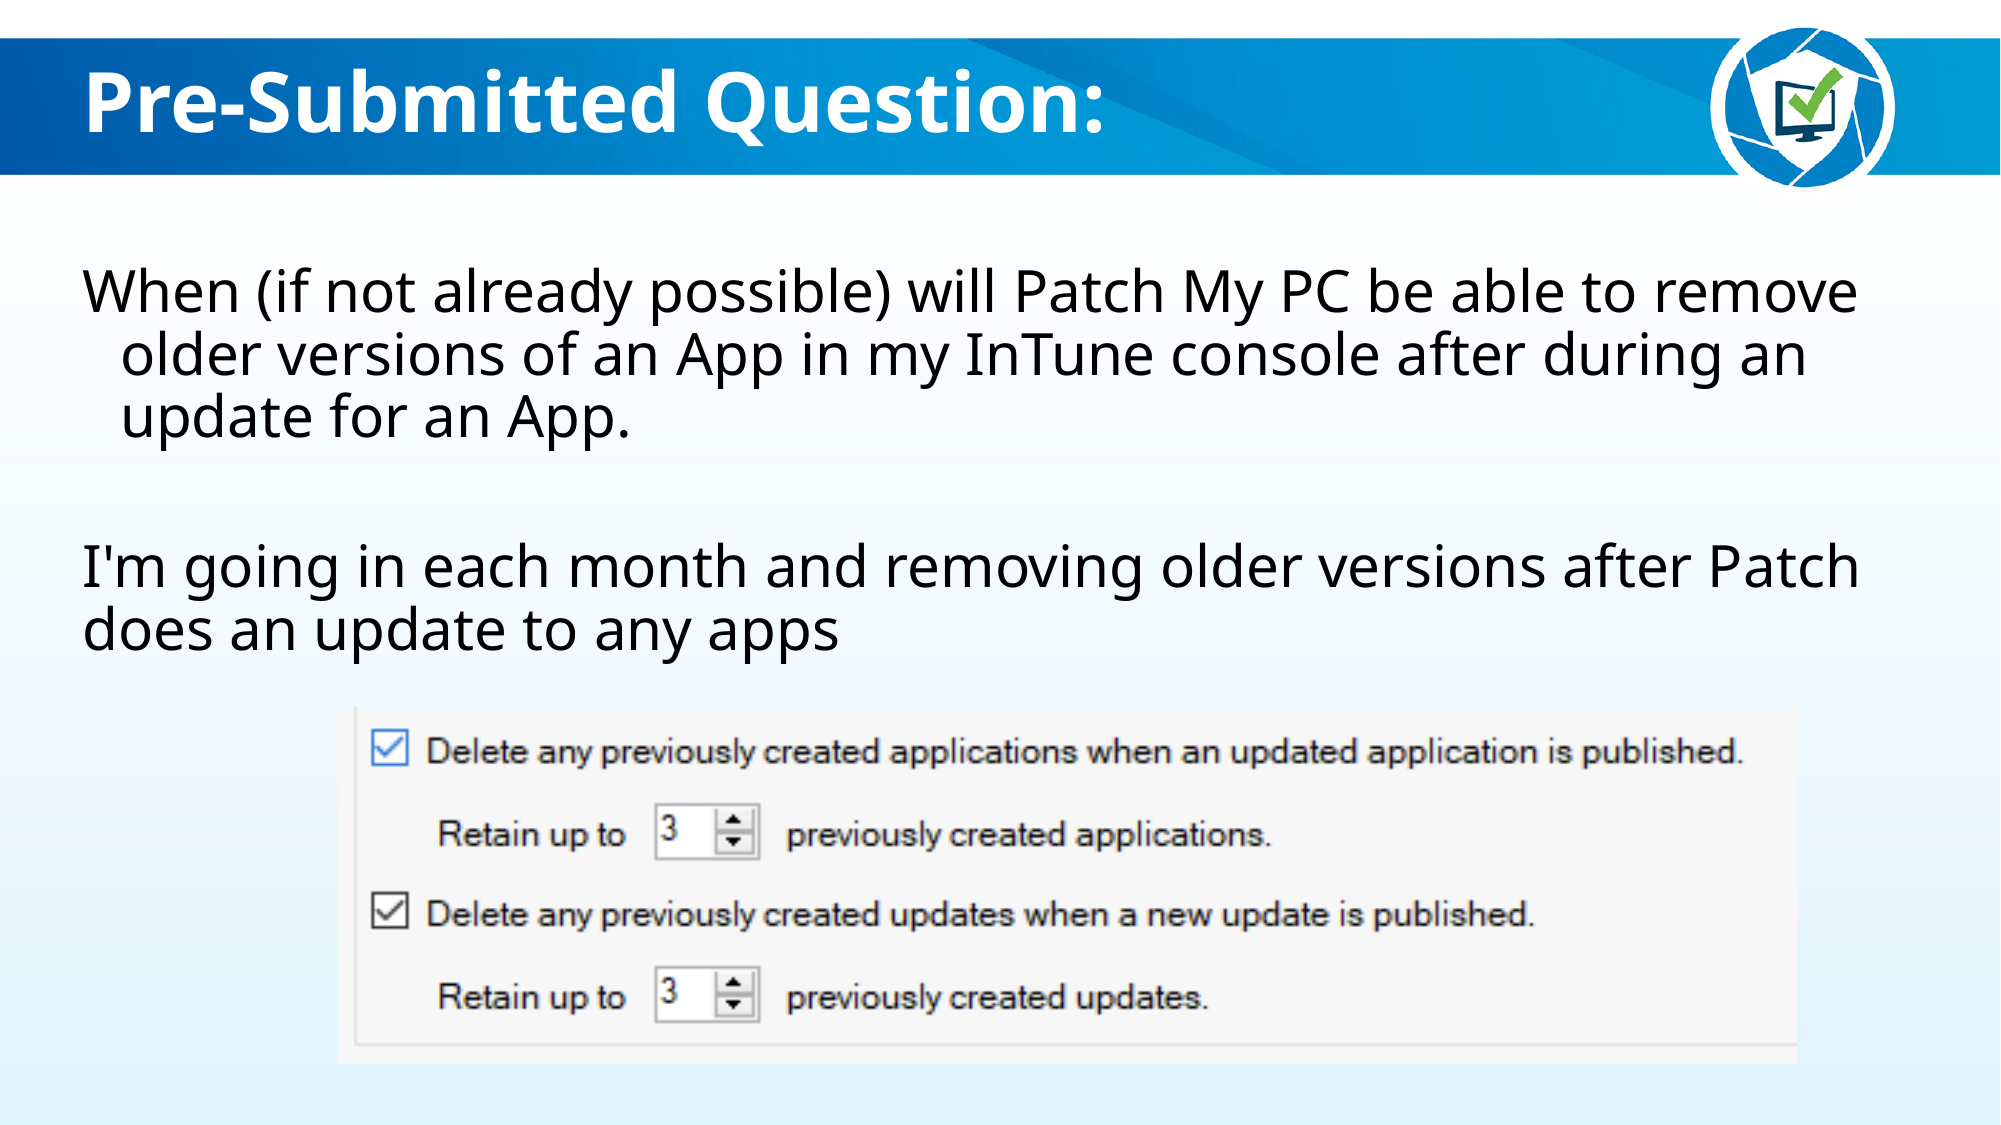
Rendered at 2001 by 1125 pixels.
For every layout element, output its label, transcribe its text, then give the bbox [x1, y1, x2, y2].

text_box Pre-Submitted Question: [67, 52, 1694, 112]
list When (if not already possible) will Patch My PC be able to remove older versions of an App in my InTune console after during an update for an App. I'm going in each month and removing older versions after Patch does an update to any apps [67, 254, 1961, 1046]
picture [0, 0, 2001, 1125]
